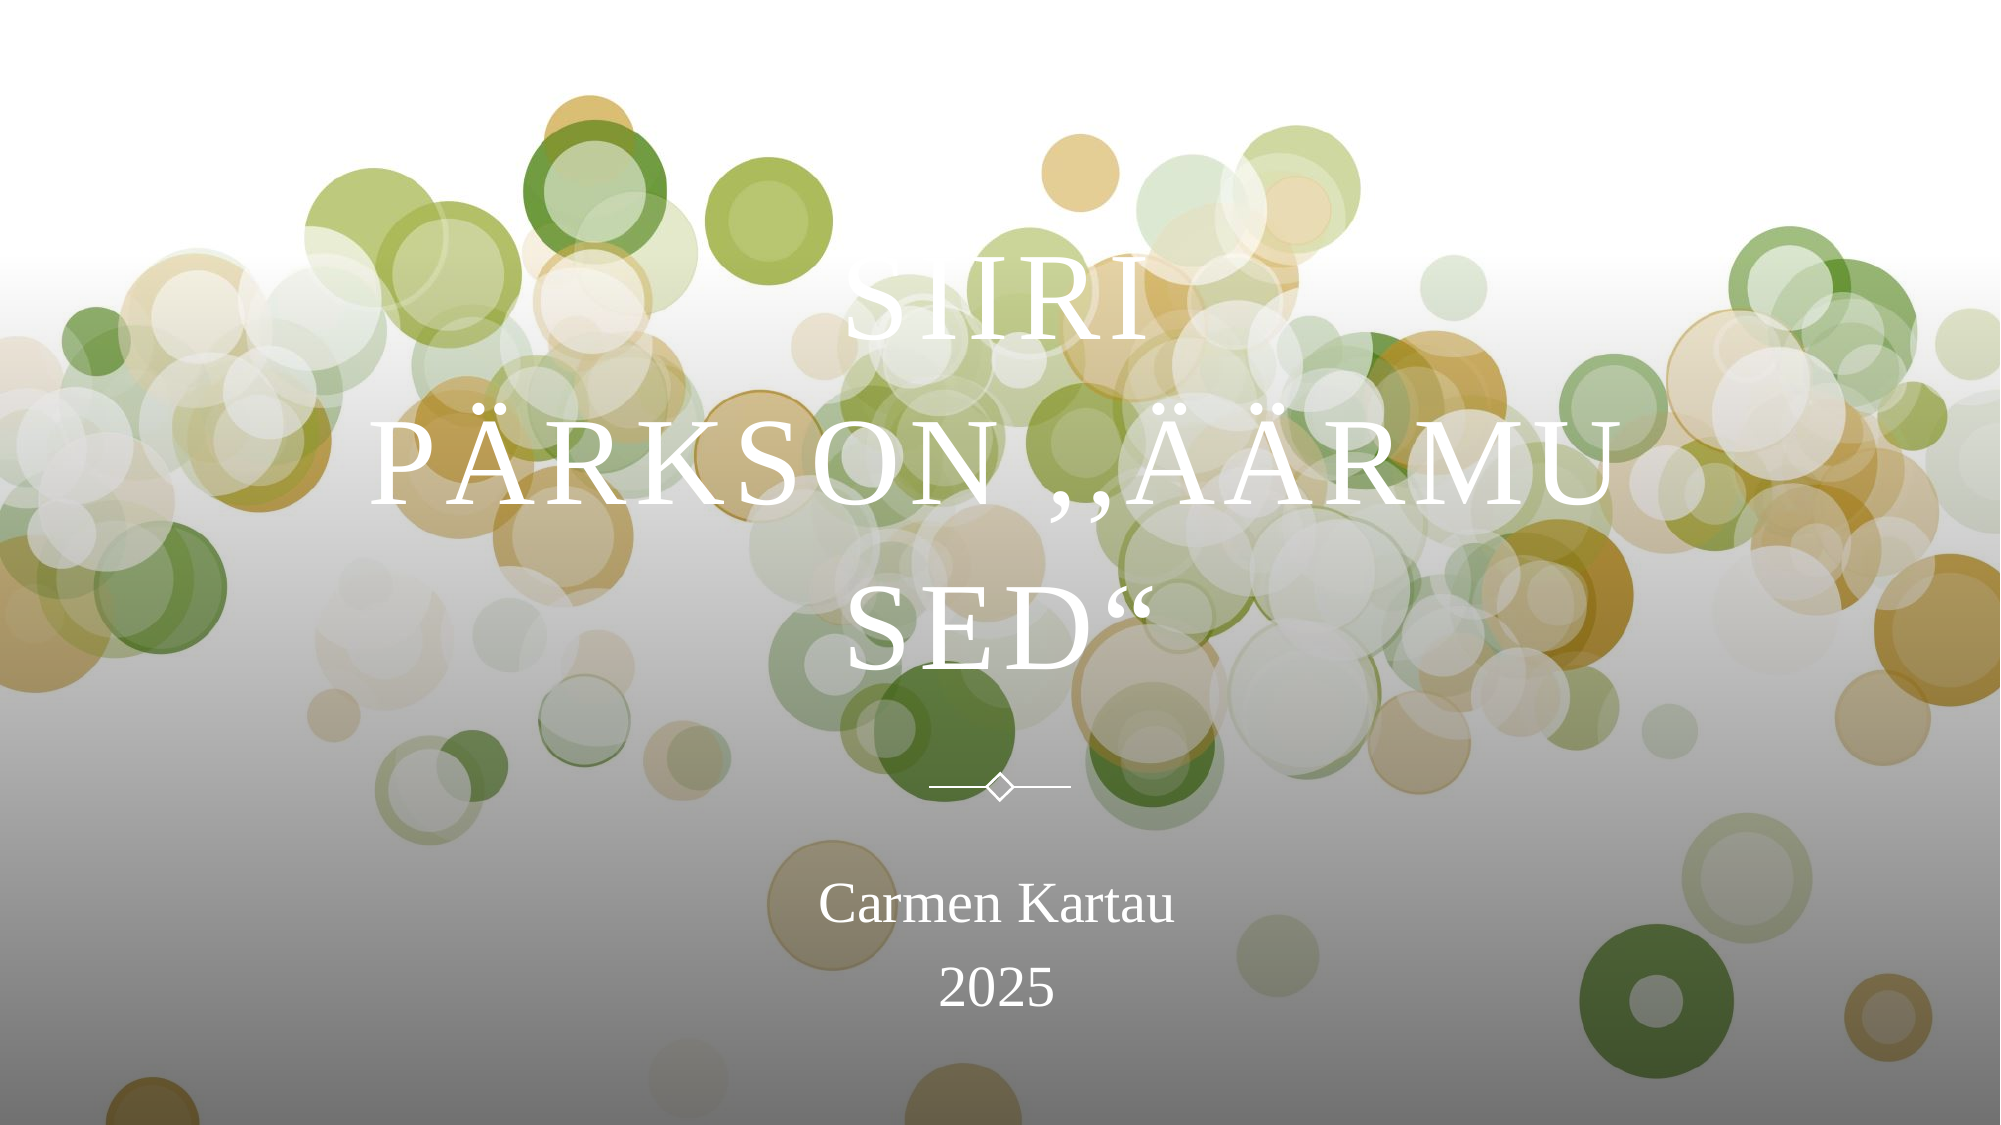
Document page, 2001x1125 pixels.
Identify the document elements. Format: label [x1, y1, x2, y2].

text_box [928, 777, 1072, 797]
picture [0, 0, 2000, 1125]
